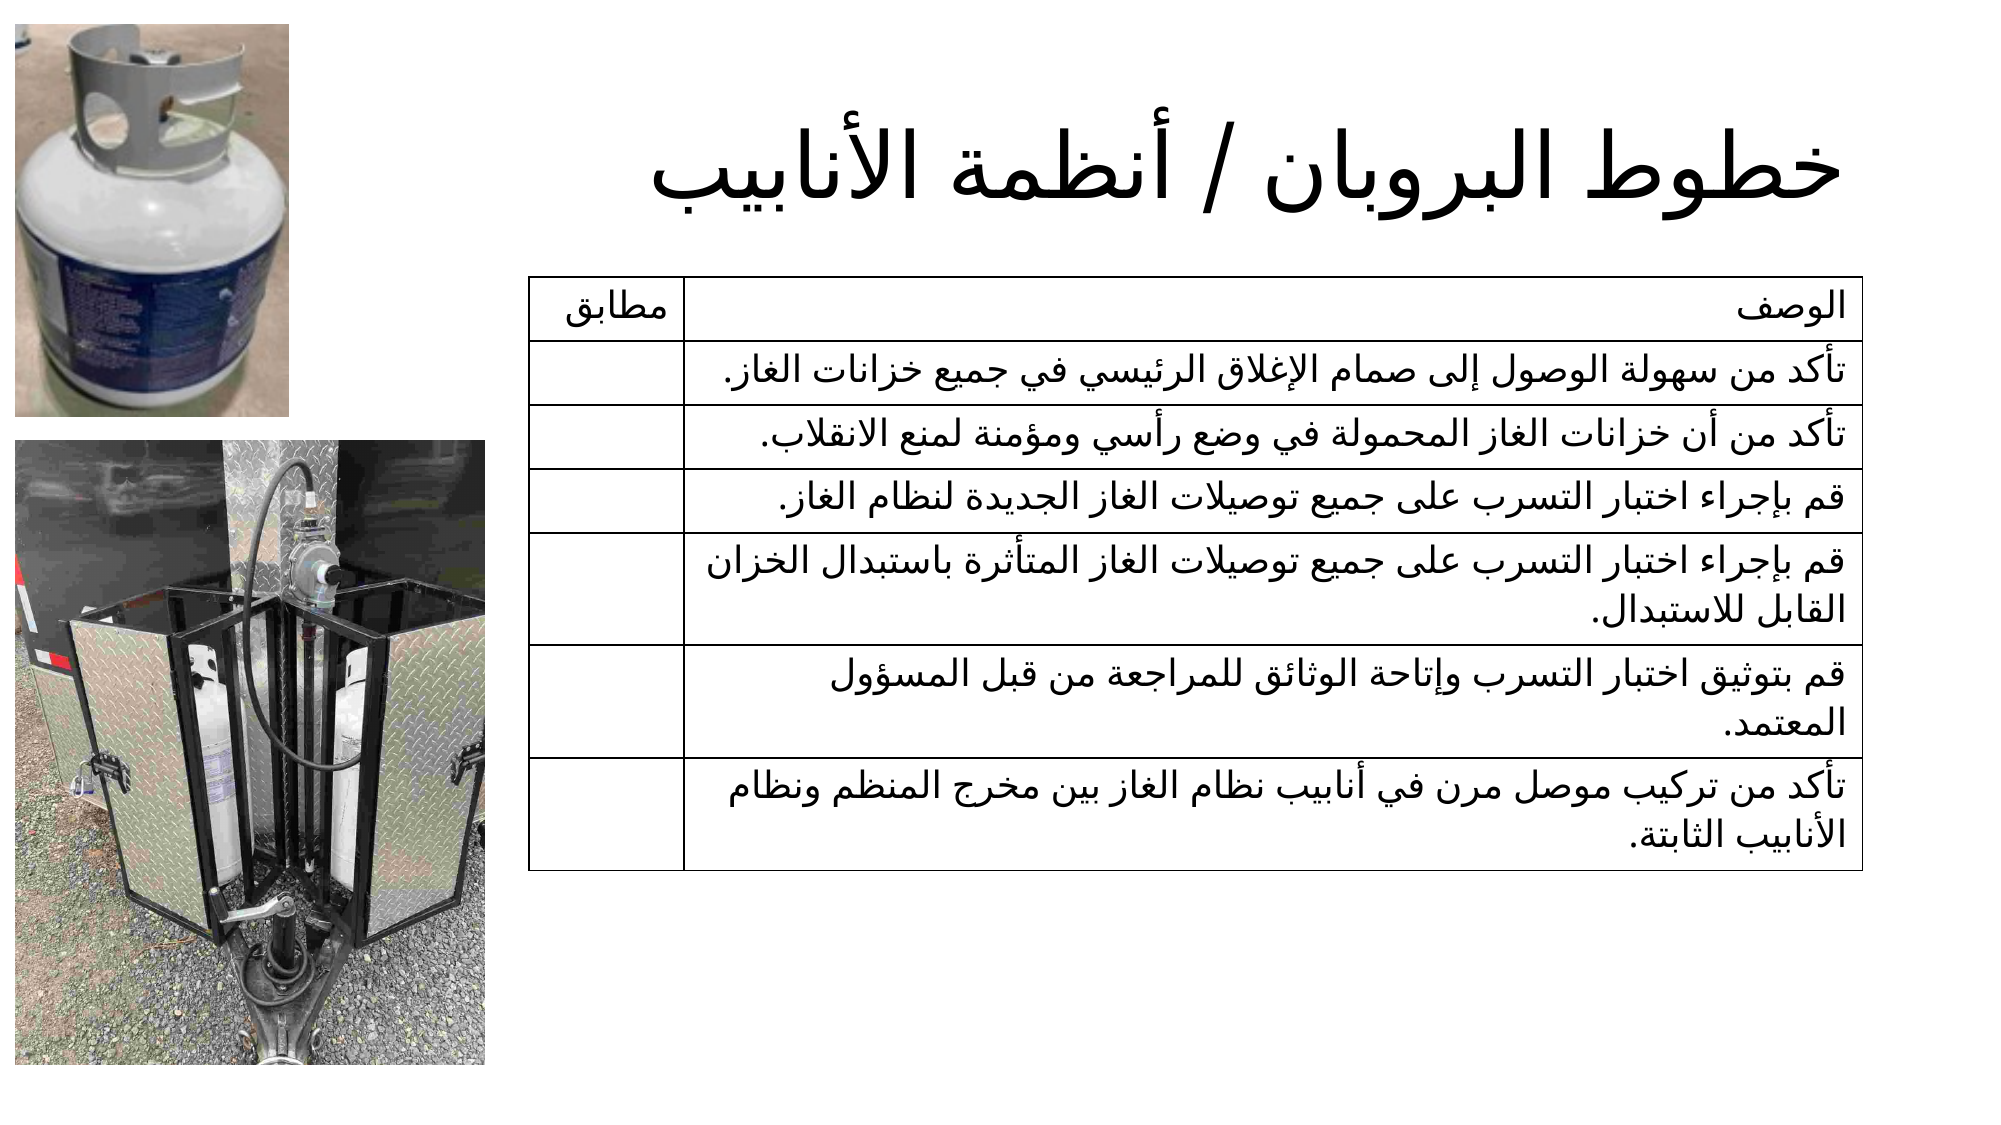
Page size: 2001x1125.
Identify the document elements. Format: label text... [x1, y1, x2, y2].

table_cell [530, 406, 683, 468]
table_cell [530, 534, 683, 644]
table_header الوصف [685, 278, 1862, 340]
table_cell [530, 342, 683, 404]
table_cell قم بتوثيق اختبار التسرب وإتاحة الوثائق للمراجعة من قبل المسؤول المعتمد. [685, 646, 1862, 757]
table_cell [530, 470, 683, 532]
table_cell قم بإجراء اختبار التسرب على جميع توصيلات الغاز الجديدة لنظام الغاز. [685, 470, 1862, 532]
table_header مطابق [530, 278, 683, 340]
table_cell تأكد من تركيب موصل مرن في أنابيب نظام الغاز بين مخرج المنظم ونظام الأنابيب الثابتة. [685, 759, 1862, 870]
table_cell [530, 646, 683, 757]
table_cell [530, 759, 683, 870]
table_cell تأكد من أن خزانات الغاز المحمولة في وضع رأسي ومؤمنة لمنع الانقلاب. [685, 406, 1862, 468]
picture [15, 440, 485, 1065]
picture [15, 24, 289, 417]
table_cell تأكد من سهولة الوصول إلى صمام الإغلاق الرئيسي في جميع خزانات الغاز. [685, 342, 1862, 404]
table_cell قم بإجراء اختبار التسرب على جميع توصيلات الغاز المتأثرة باستبدال الخزان القابل للاستبدال. [685, 534, 1862, 644]
title خطوط البروبان / أنظمة الأنابيب [289, 59, 1863, 278]
